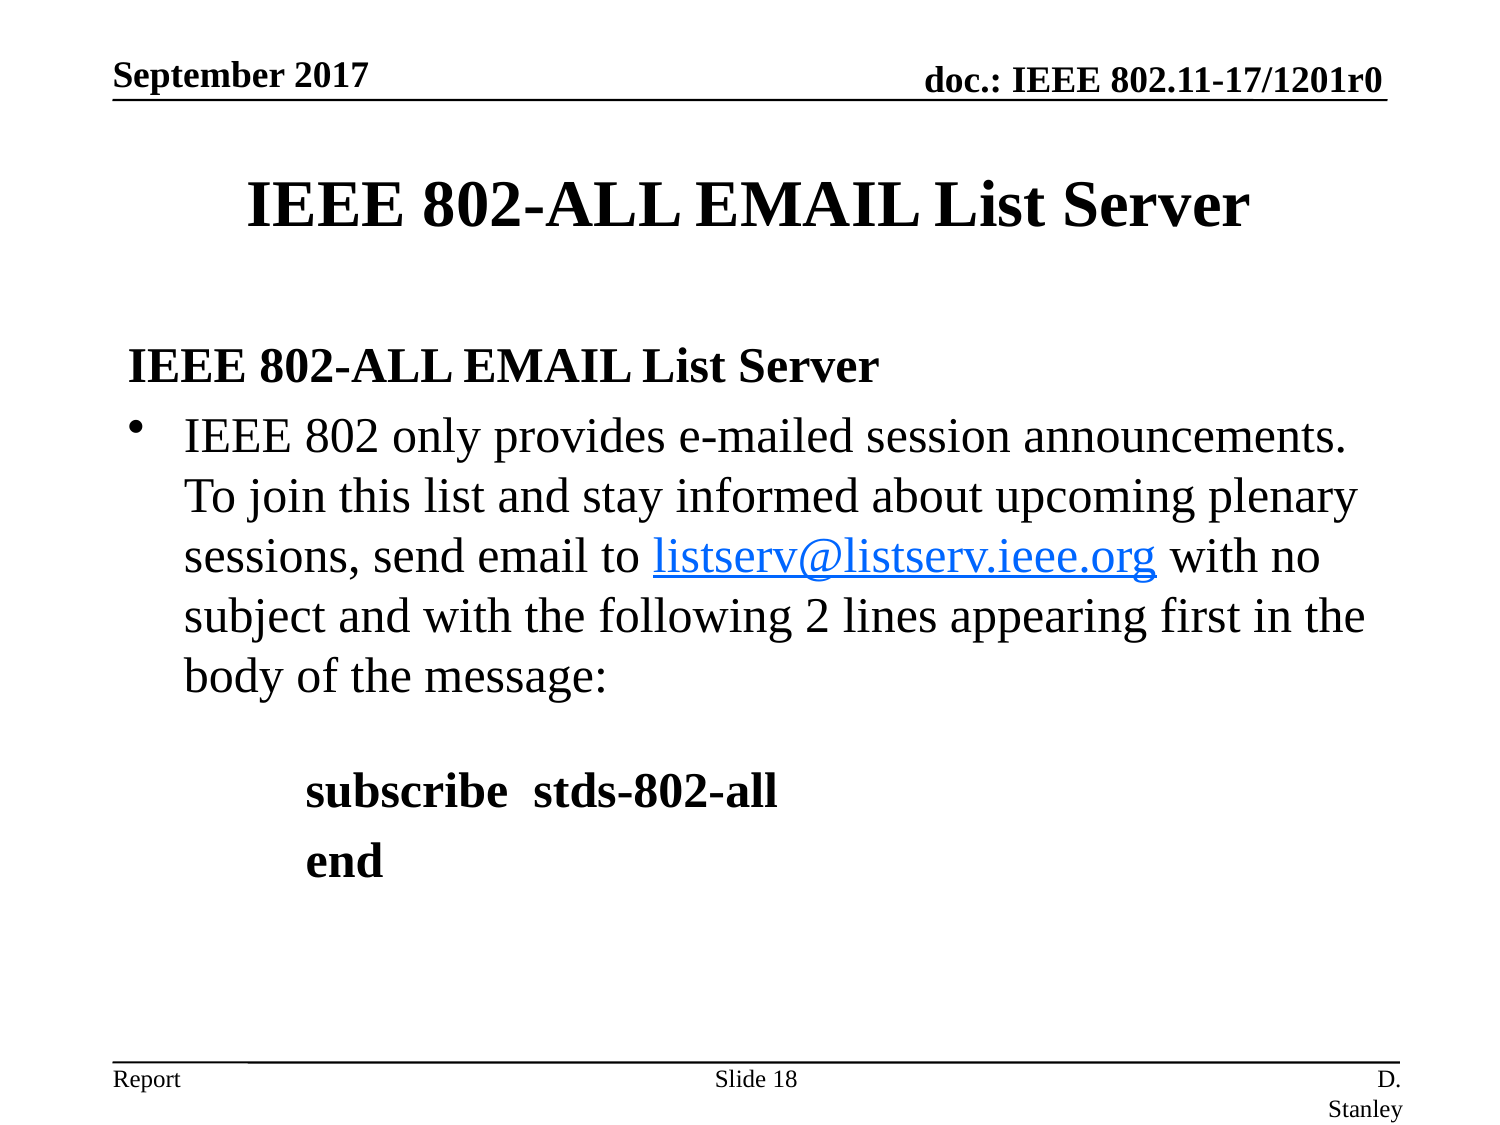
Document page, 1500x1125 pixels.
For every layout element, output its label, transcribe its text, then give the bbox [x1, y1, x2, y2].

title IEEE 802-ALL EMAIL List Server [112, 112, 1388, 288]
list IEEE 802-ALL EMAIL List Server IEEE 802 only provides e-mailed session announcements. To join this list and stay informed about upcoming plenary sessions, send email to listserv@listserv.ieee.org with no subject and with the following 2 lines appearing first in the body of the message: subscribe stds-802-all end [112, 324, 1388, 1038]
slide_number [112, 49, 401, 96]
slide_number Slide 18 [712, 1061, 800, 1093]
footer D. Stanley, HP Enterprise [1324, 1061, 1402, 1093]
